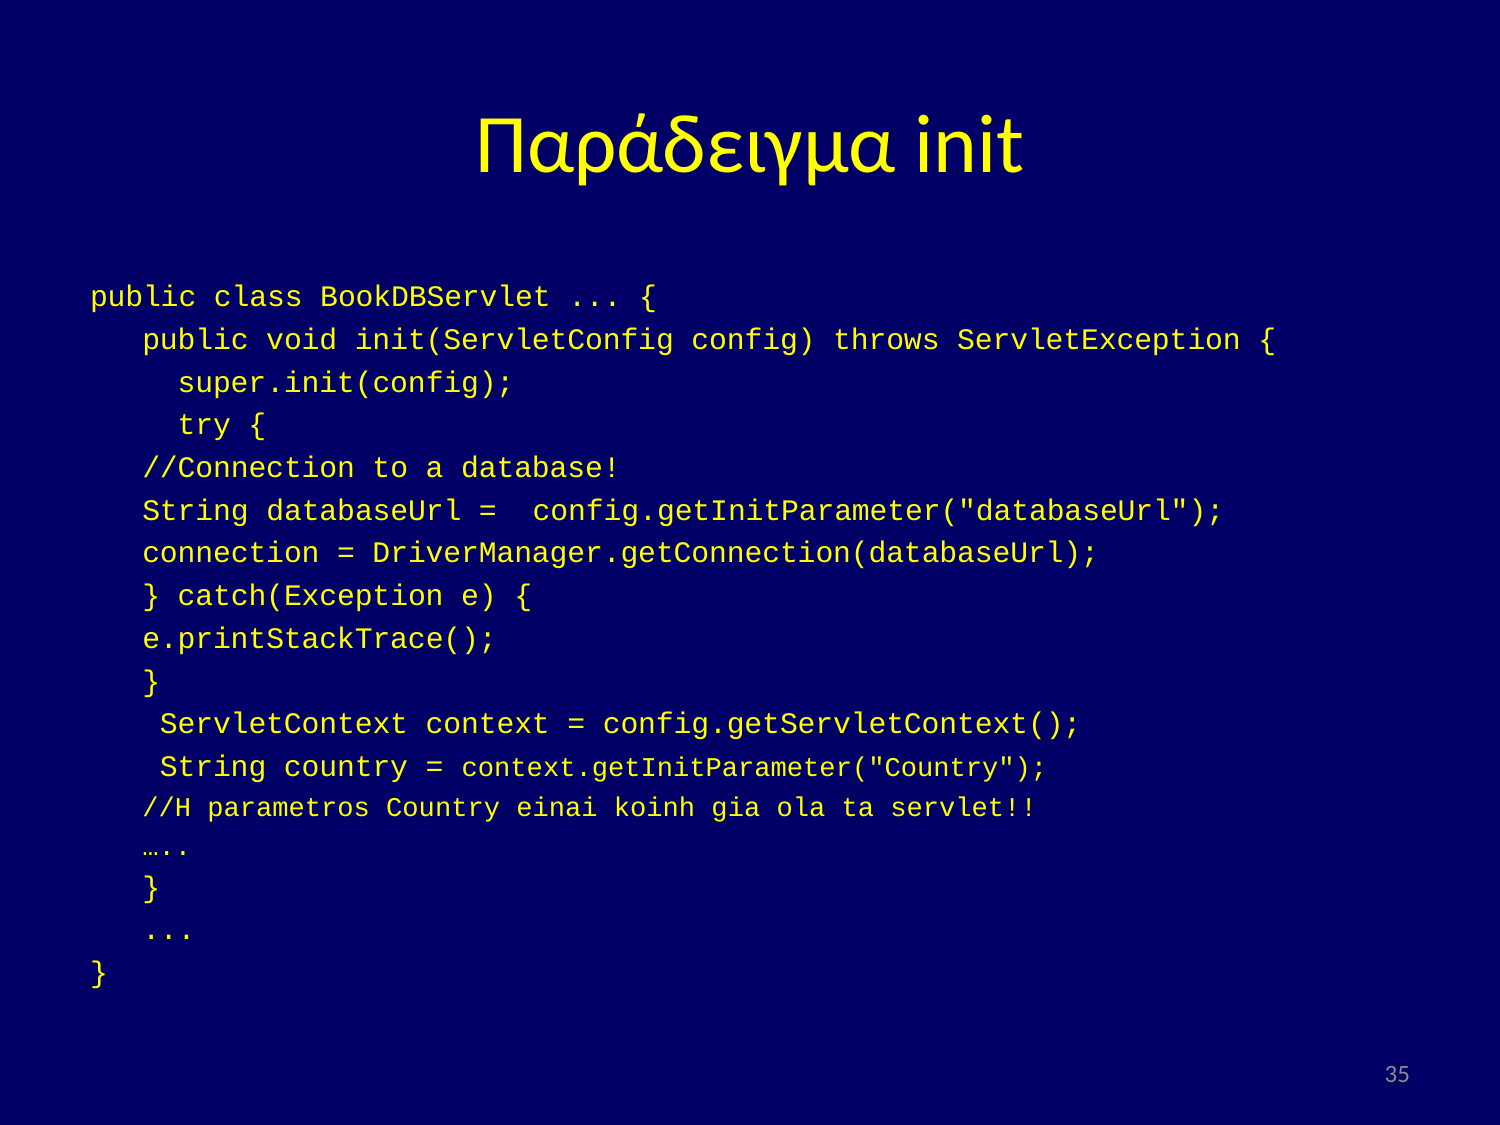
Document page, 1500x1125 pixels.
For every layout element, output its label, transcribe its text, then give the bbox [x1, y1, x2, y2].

title Παράδειγμα init [75, 45, 1425, 233]
list public class BookDBServlet ... { public void init(ServletConfig config) throws ServletException { super.init(config); try { //Connection to a database! String databaseUrl = config.getInitParameter("databaseUrl"); connection = DriverManager.getConnection(databaseUrl); } catch(Exception e) { e.printStackTrace(); } ServletContext context = config.getServletContext(); String country = context.getInitParameter("Country"); //H parametros Country einai koinh gia ola ta servlet!! ….. } ... } [75, 262, 1425, 1005]
slide_number 35 [1074, 1042, 1425, 1103]
